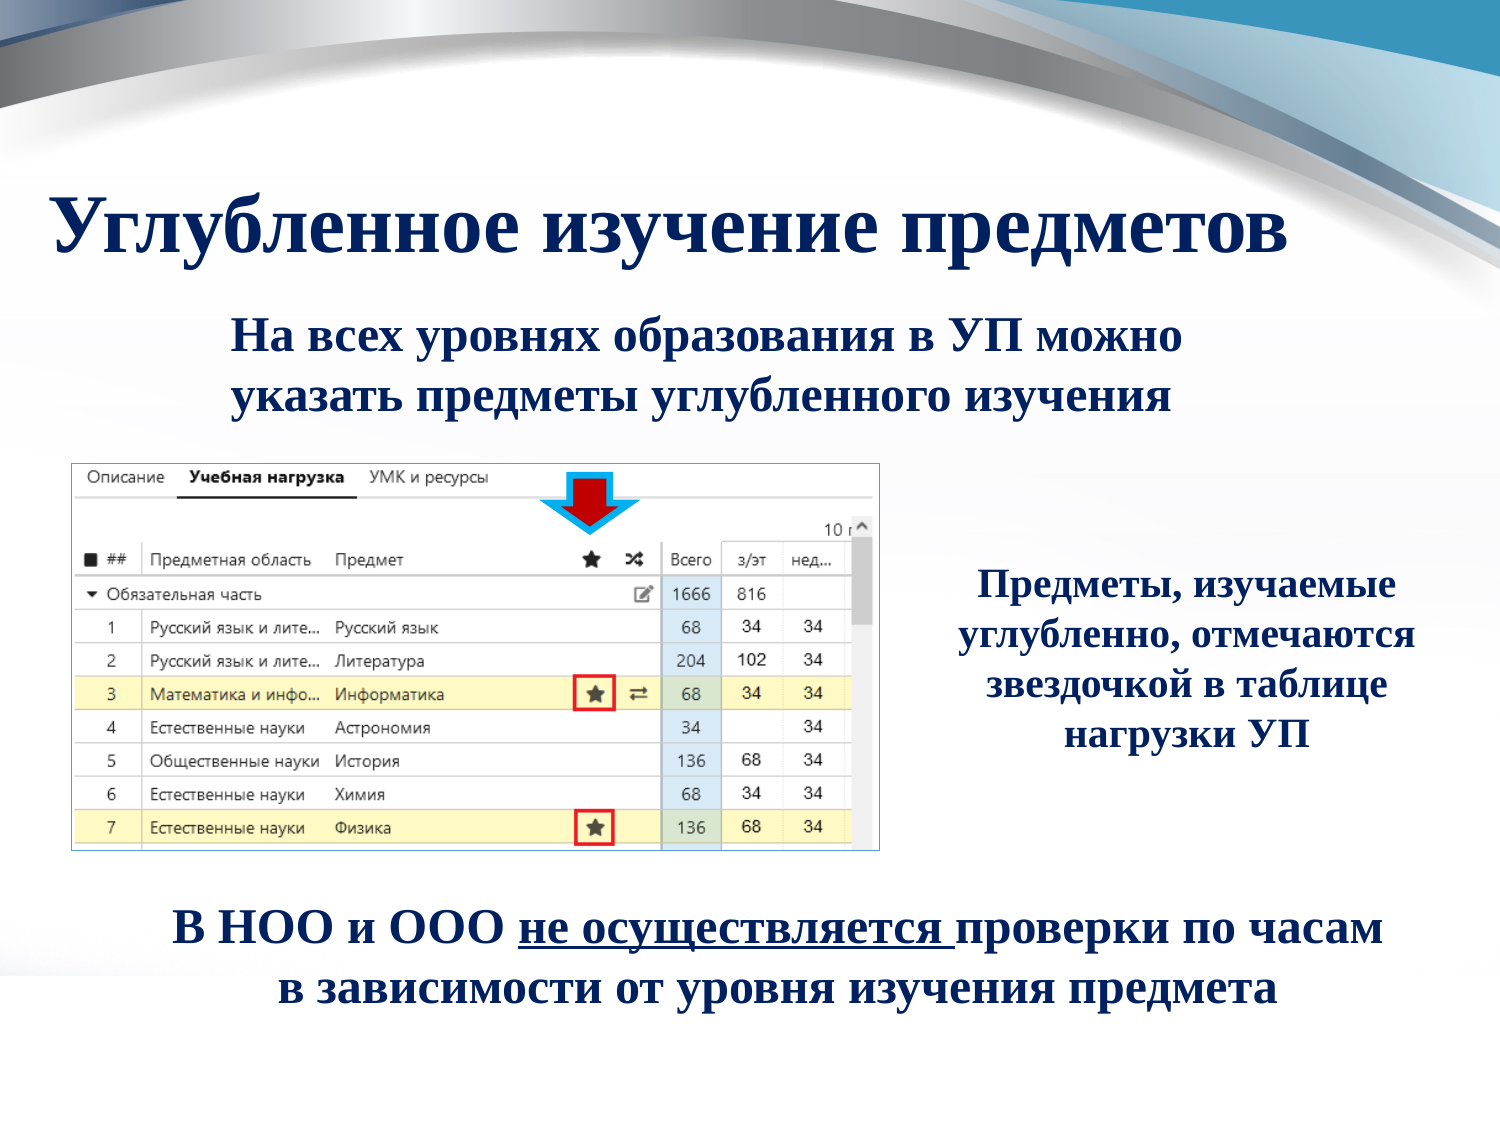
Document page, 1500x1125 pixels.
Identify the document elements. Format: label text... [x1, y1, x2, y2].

text_box На всех уровнях образования в УП можно указать предметы углубленного изучения [215, 293, 1283, 429]
text_box В НОО и ООО не осуществляется проверки по часам в зависимости от уровня изучения предмета [144, 885, 1411, 1021]
picture [0, 0, 1500, 1125]
text_box Предметы, изучаемые углубленно, отмечаются звездочкой в таблице нагрузки УП [941, 548, 1433, 764]
title Углубленное изучение предметов [0, 157, 1359, 294]
